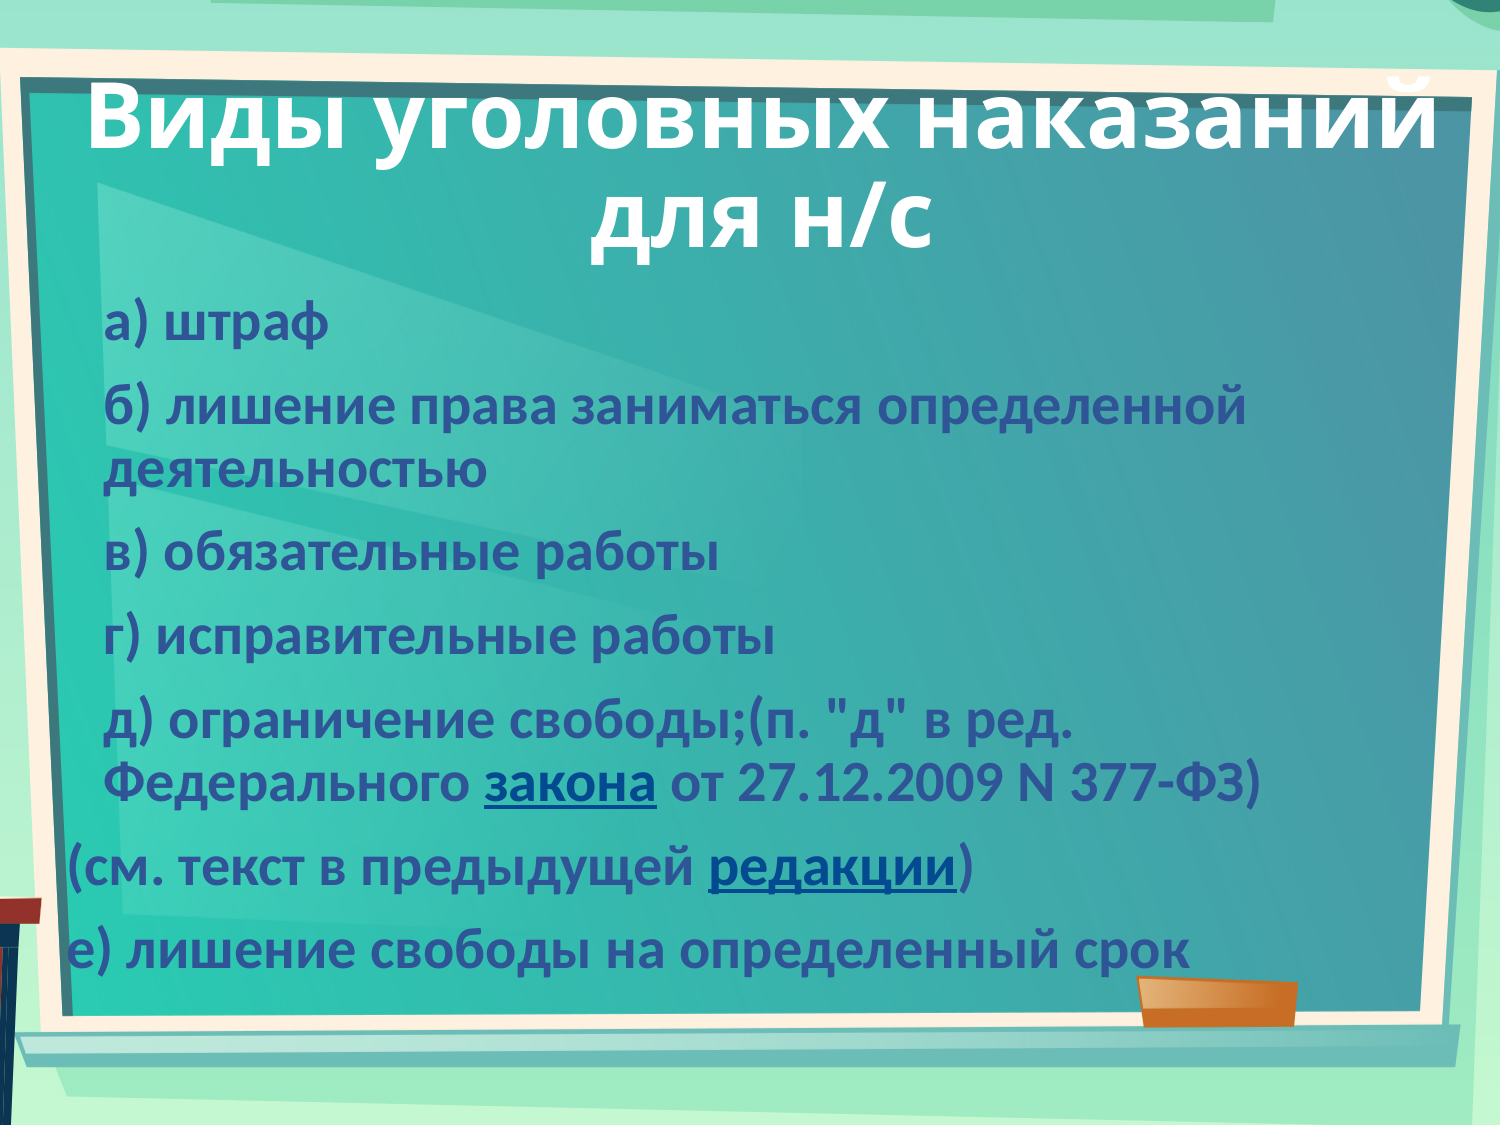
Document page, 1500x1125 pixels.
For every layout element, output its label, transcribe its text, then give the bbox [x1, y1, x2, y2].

list а) штраф б) лишение права заниматься определенной деятельностью в) обязательные работы г) исправительные работы д) ограничение свободы;(п. "д" в ред. Федерального закона от 27.12.2009 N 377-ФЗ) (см. текст в предыдущей редакции) е) лишение свободы на определенный срок [51, 282, 1454, 997]
picture [0, 0, 1500, 1125]
title Виды уголовных наказаний для н/с [25, 59, 1500, 278]
